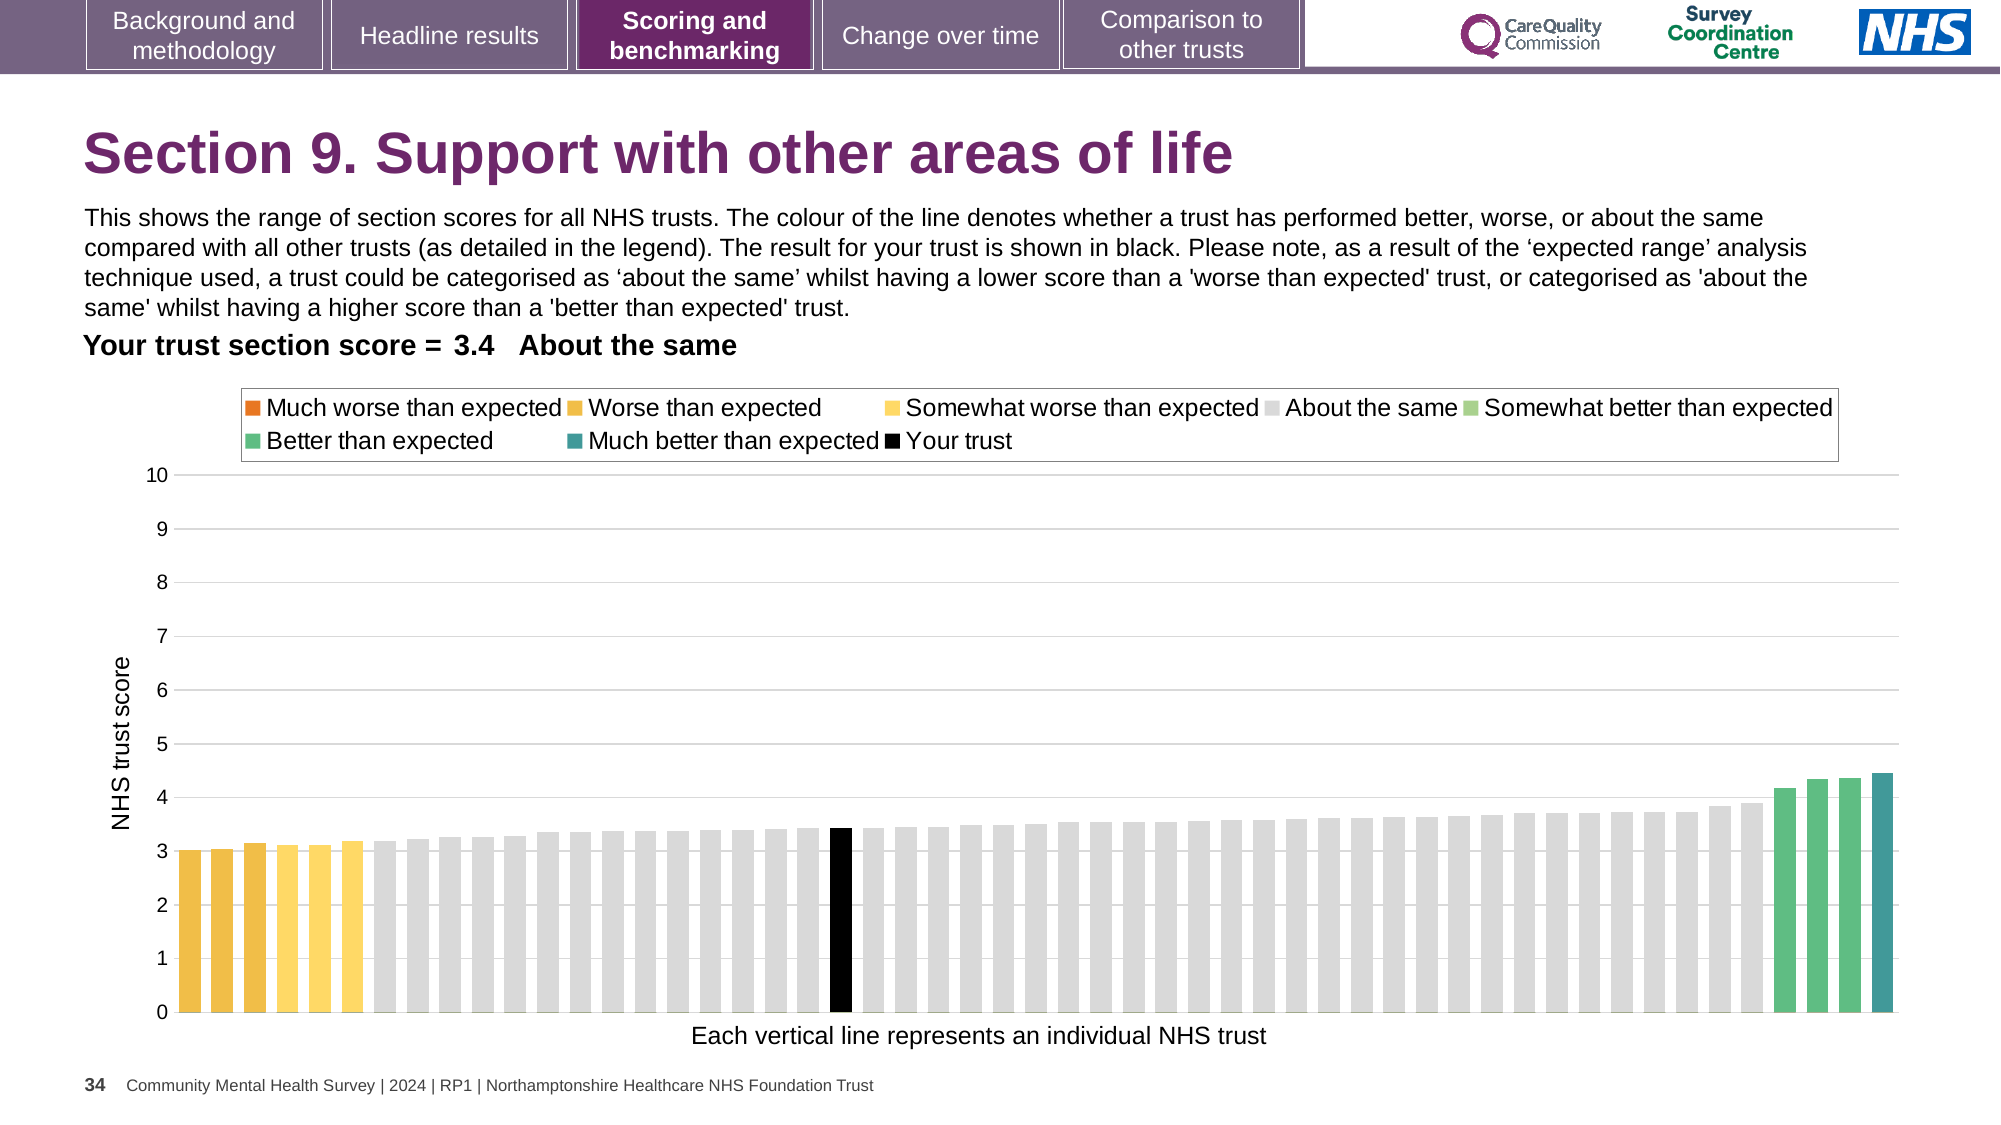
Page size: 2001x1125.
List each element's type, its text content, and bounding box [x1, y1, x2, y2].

text_box This shows the range of section scores for all NHS trusts. The colour of the line denotes whether a trust has performed better, worse, or about the same compared with all other trusts (as detailed in the legend). The result for your trust is shown in black. Please note, as a result of the ‘expected range’ analysis technique used, a trust could be categorised as ‘about the same’ whilst having a lower score than a 'worse than expected' trust, or categorised as 'about the same' whilst having a higher score than a 'better than expected' trust. [69, 194, 1890, 329]
text_box Each vertical line represents an individual NHS trust [676, 1036, 1283, 1058]
title Section 9. Support with other areas of life [68, 100, 1942, 209]
chart [99, 369, 1923, 1036]
picture [1666, 3, 1794, 61]
picture [1460, 13, 1602, 59]
text_box 34 [84, 1065, 122, 1125]
picture [1859, 9, 1971, 55]
table_header 3.4 [448, 323, 518, 369]
table_header About the same [518, 323, 1807, 369]
table_header Your trust section score = [53, 323, 448, 370]
